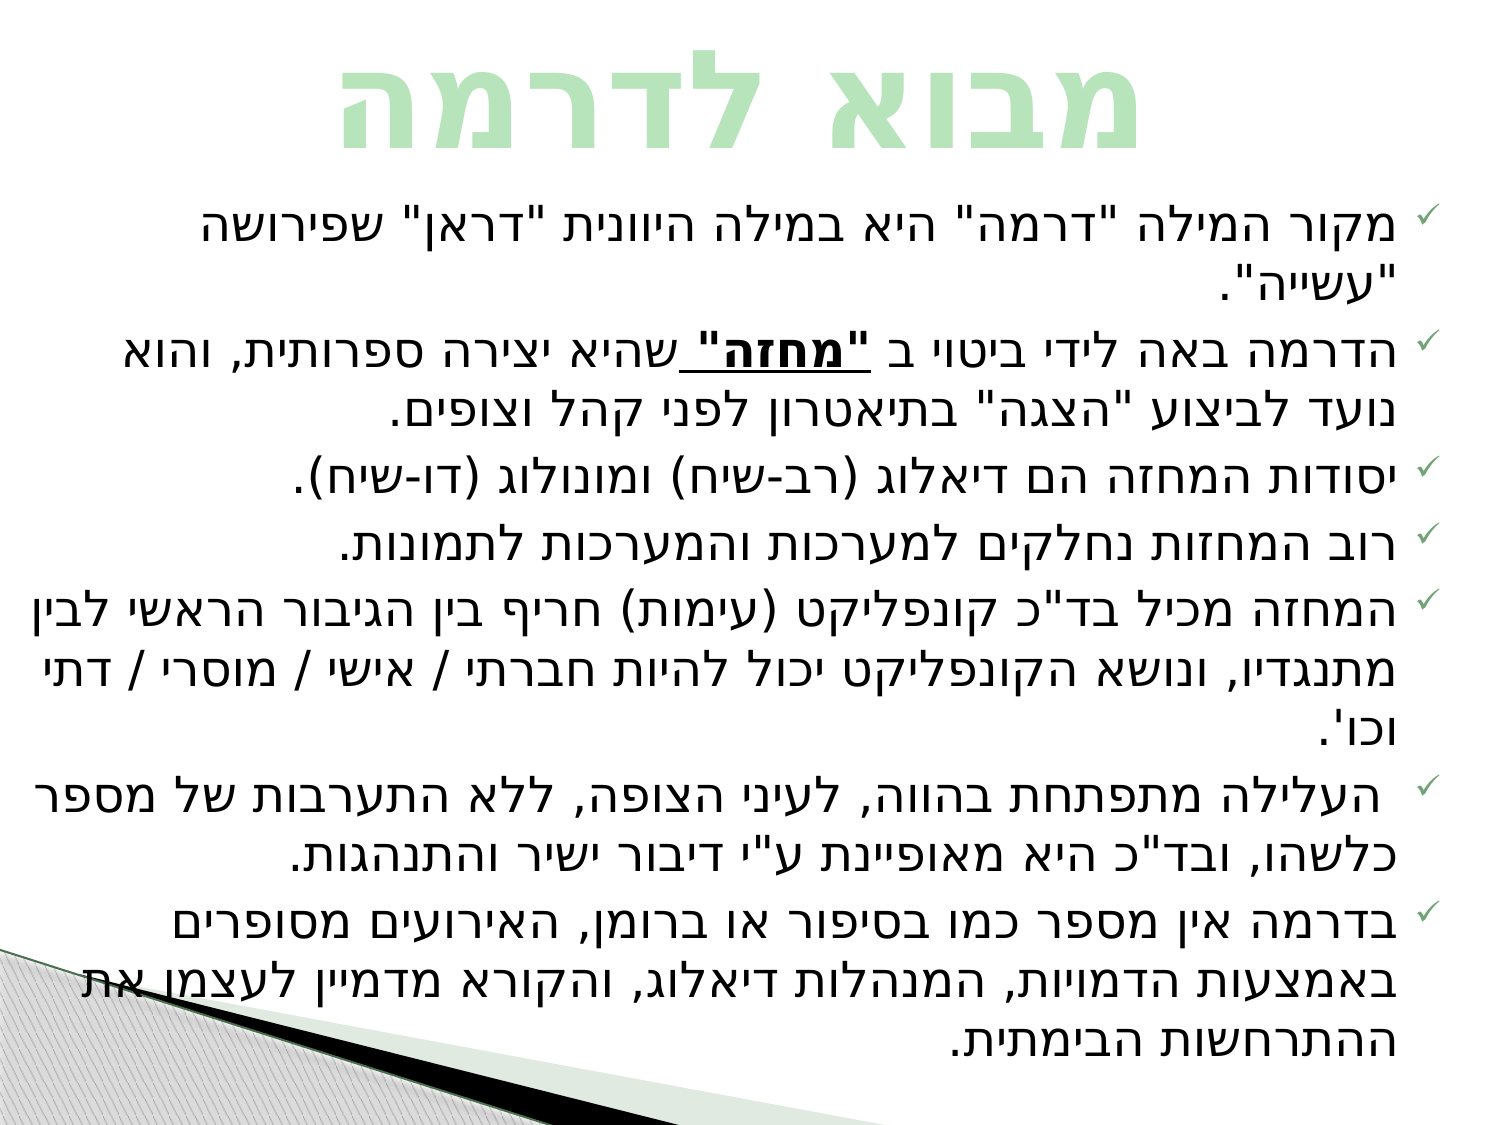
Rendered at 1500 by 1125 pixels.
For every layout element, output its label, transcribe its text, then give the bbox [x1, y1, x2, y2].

title מבוא לדרמה [64, 0, 1415, 188]
list מקור המילה "דרמה" היא במילה היוונית "דראן" שפירושה "עשייה". הדרמה באה לידי ביטוי ב "מחזה" שהיא יצירה ספרותית, והוא נועד לביצוע "הצגה" בתיאטרון לפני קהל וצופים. יסודות המחזה הם דיאלוג (רב-שיח) ומונולוג (דו-שיח). רוב המחזות נחלקים למערכות והמערכות לתמונות. המחזה מכיל בד"כ קונפליקט (עימות) חריף בין הגיבור הראשי לבין מתנגדיו, ונושא הקונפליקט יכול להיות חברתי / אישי / מוסרי / דתי וכו'. העלילה מתפתחת בהווה, לעיני הצופה, ללא התערבות של מספר כלשהו, ובד"כ היא מאופיינת ע"י דיבור ישיר והתנהגות. בדרמה אין מספר כמו בסיפור או ברומן, האירועים מסופרים באמצעות הדמויות, המנהלות דיאלוג, והקורא מדמיין לעצמו את ההתרחשות הבימתית. [0, 184, 1471, 1083]
